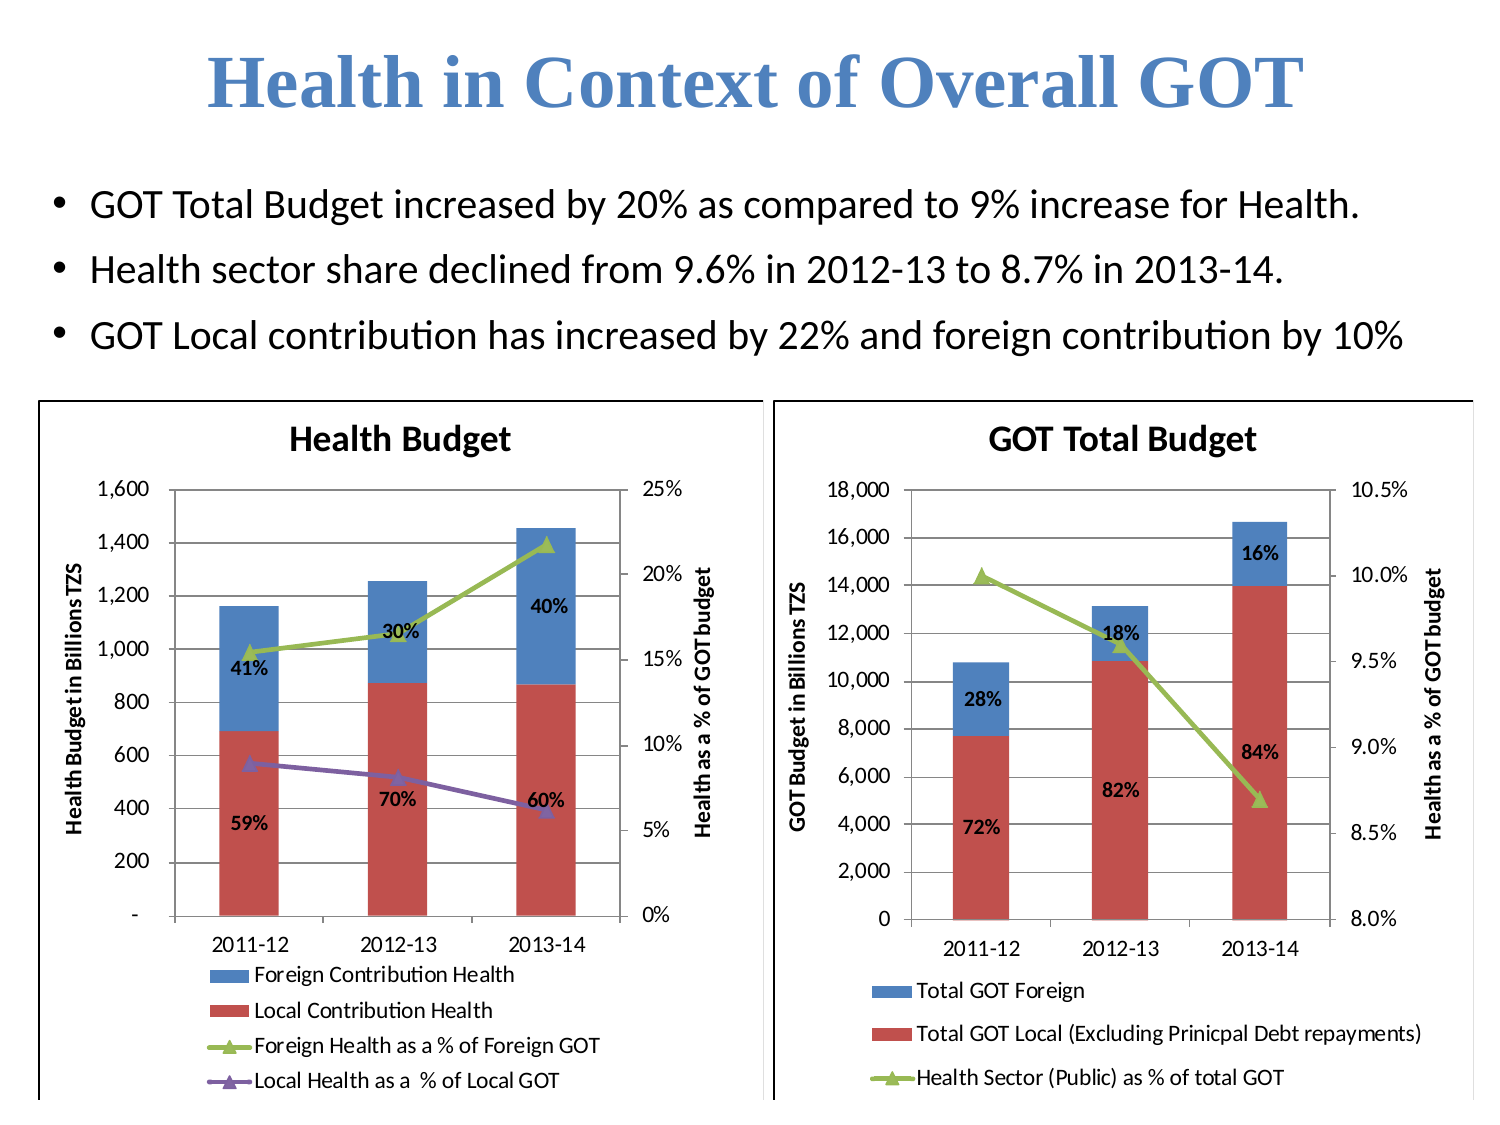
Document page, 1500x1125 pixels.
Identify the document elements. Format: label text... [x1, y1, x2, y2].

picture [37, 399, 764, 1101]
text_box GOT Total Budget increased by 20% as compared to 9% increase for Health. Health sector share declined from 9.6% in 2012-13 to 8.7% in 2013-14. GOT Local contribution has increased by 22% and foreign contribution by 10% [37, 162, 1450, 365]
picture [772, 399, 1474, 1101]
text_box Health in Context of Overall GOT [62, 24, 1450, 130]
